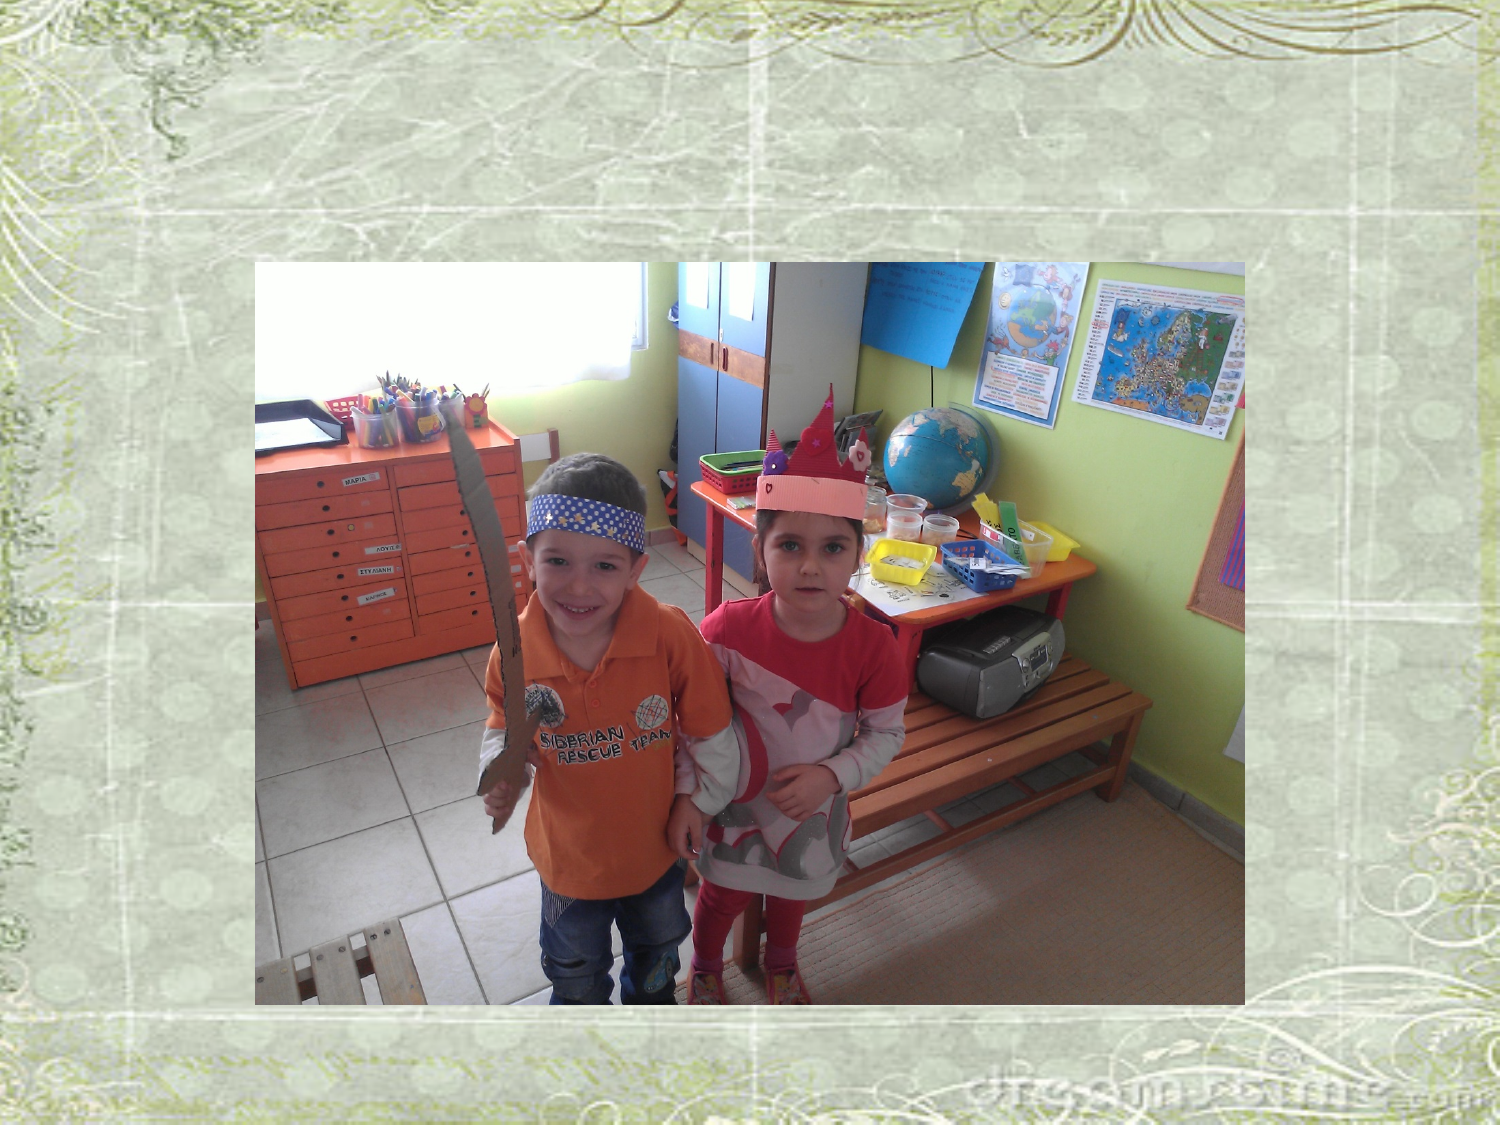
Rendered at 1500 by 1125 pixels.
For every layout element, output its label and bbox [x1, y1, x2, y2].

list [254, 262, 1246, 1006]
